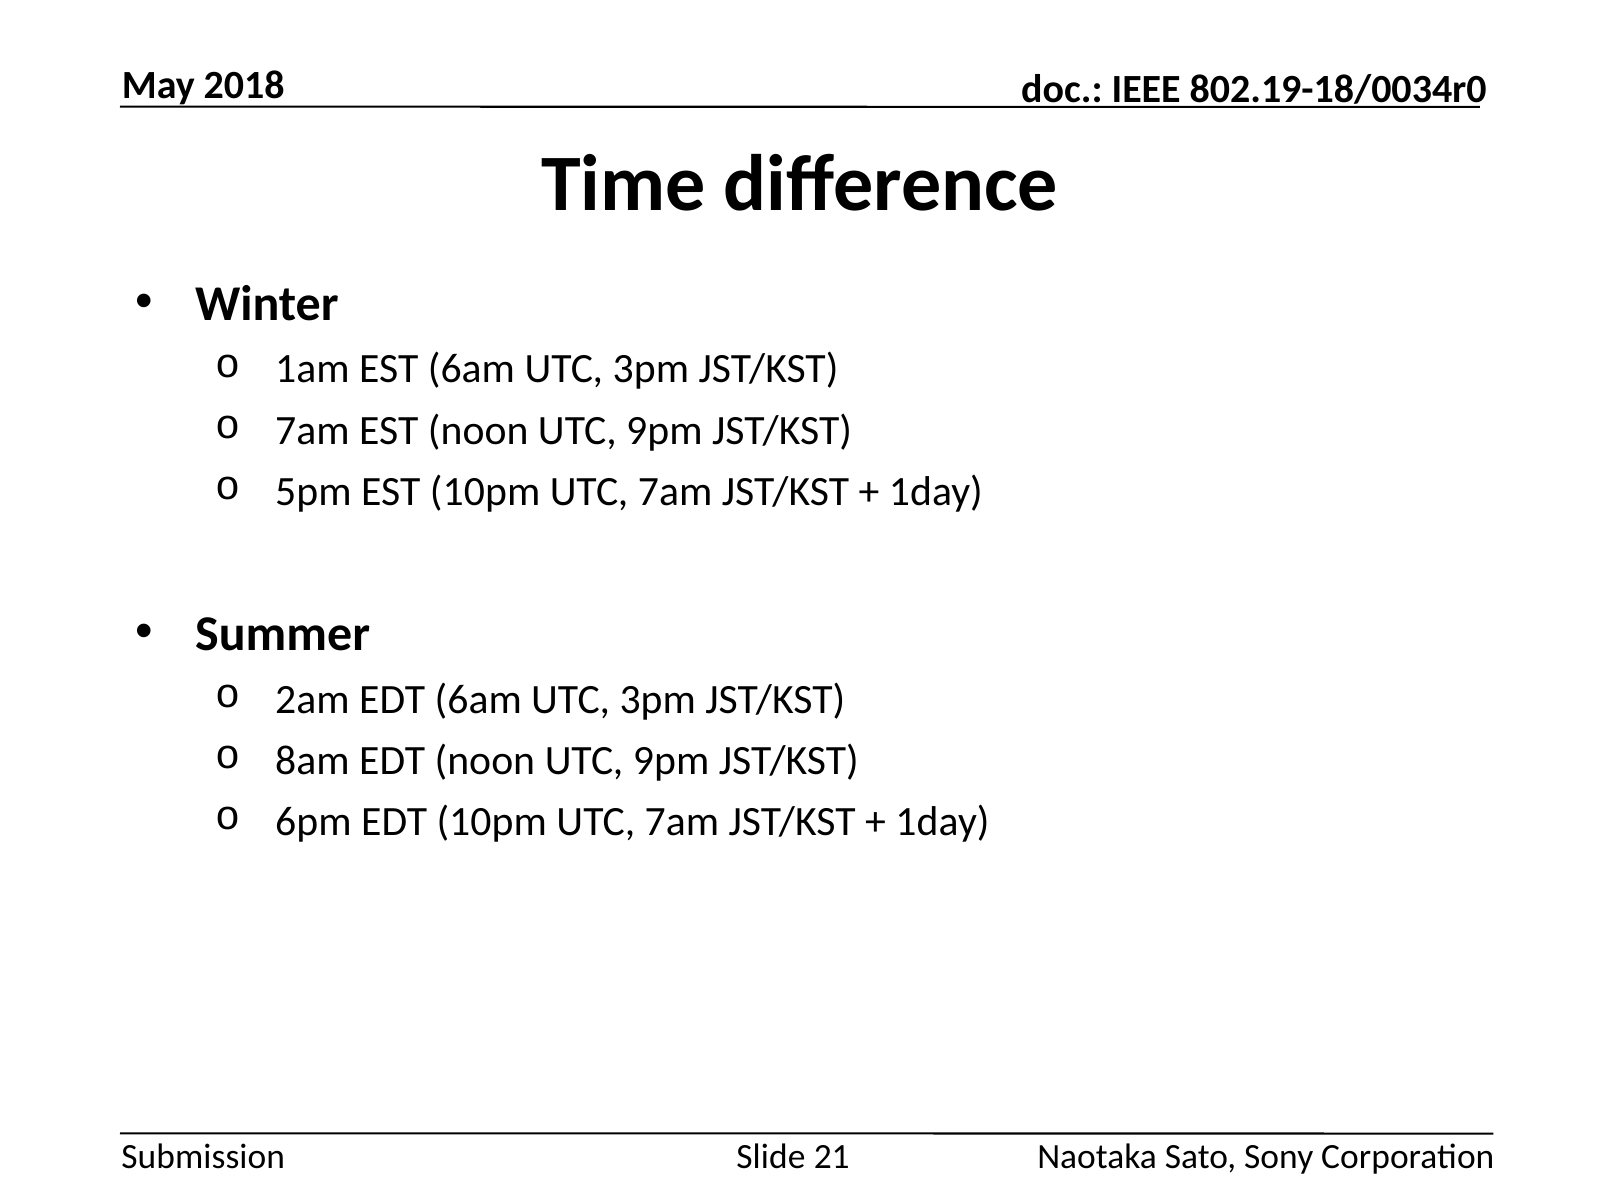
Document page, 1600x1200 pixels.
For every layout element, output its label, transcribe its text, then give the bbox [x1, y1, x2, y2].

slide_number Slide 21 [733, 1132, 854, 1197]
title Time difference [119, 119, 1480, 238]
list Winter 1am EST (6am UTC, 3pm JST/KST) 7am EST (noon UTC, 9pm JST/KST) 5pm EST (10pm UTC, 7am JST/KST + 1day) Summer 2am EDT (6am UTC, 3pm JST/KST) 8am EDT (noon UTC, 9pm JST/KST) 6pm EDT (10pm UTC, 7am JST/KST + 1day) [119, 262, 1480, 1126]
footer Naotaka Sato, Sony Corporation [937, 1132, 1495, 1174]
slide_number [121, 58, 451, 107]
